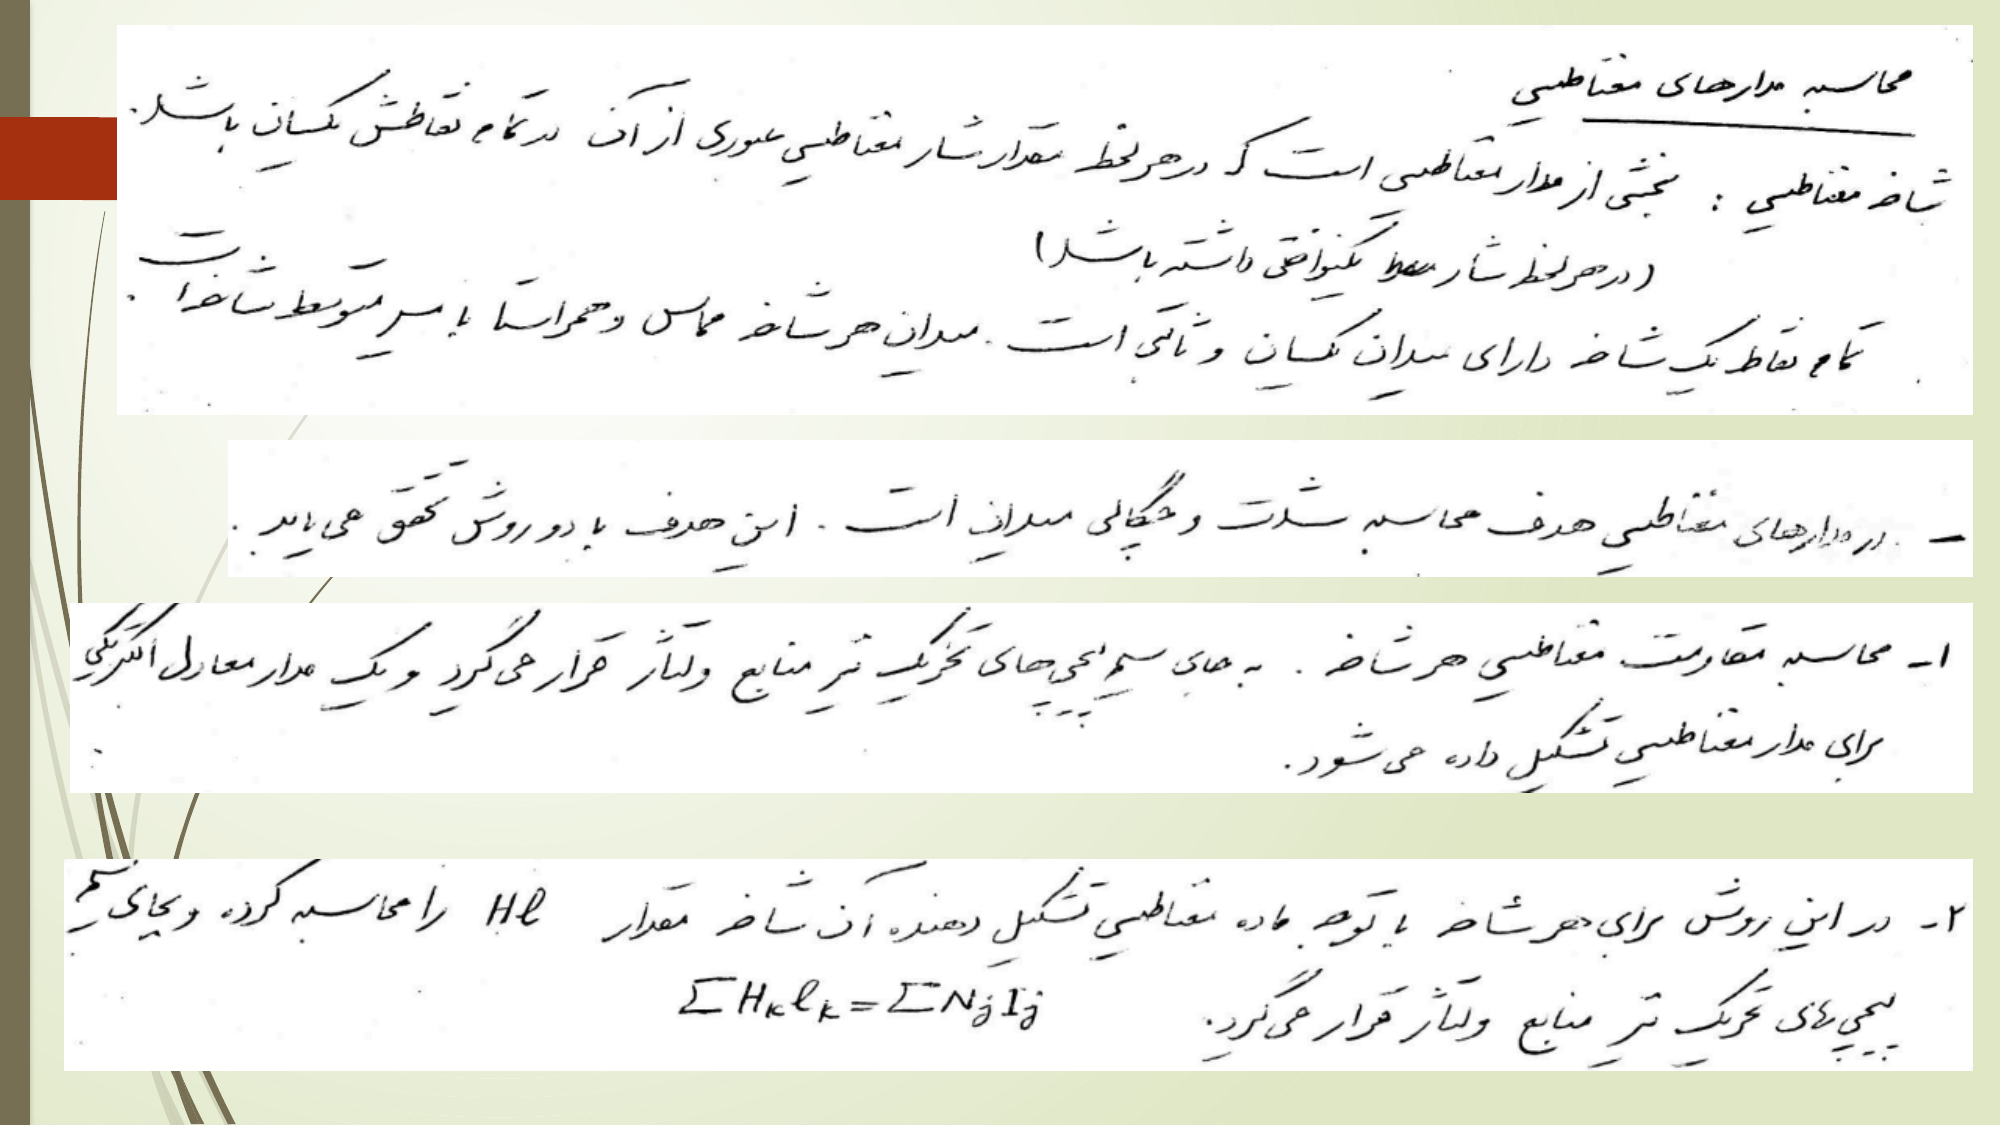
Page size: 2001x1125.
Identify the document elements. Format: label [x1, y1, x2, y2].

picture [116, 25, 1973, 415]
picture [228, 440, 1973, 577]
picture [70, 603, 1973, 793]
picture [64, 859, 1973, 1072]
